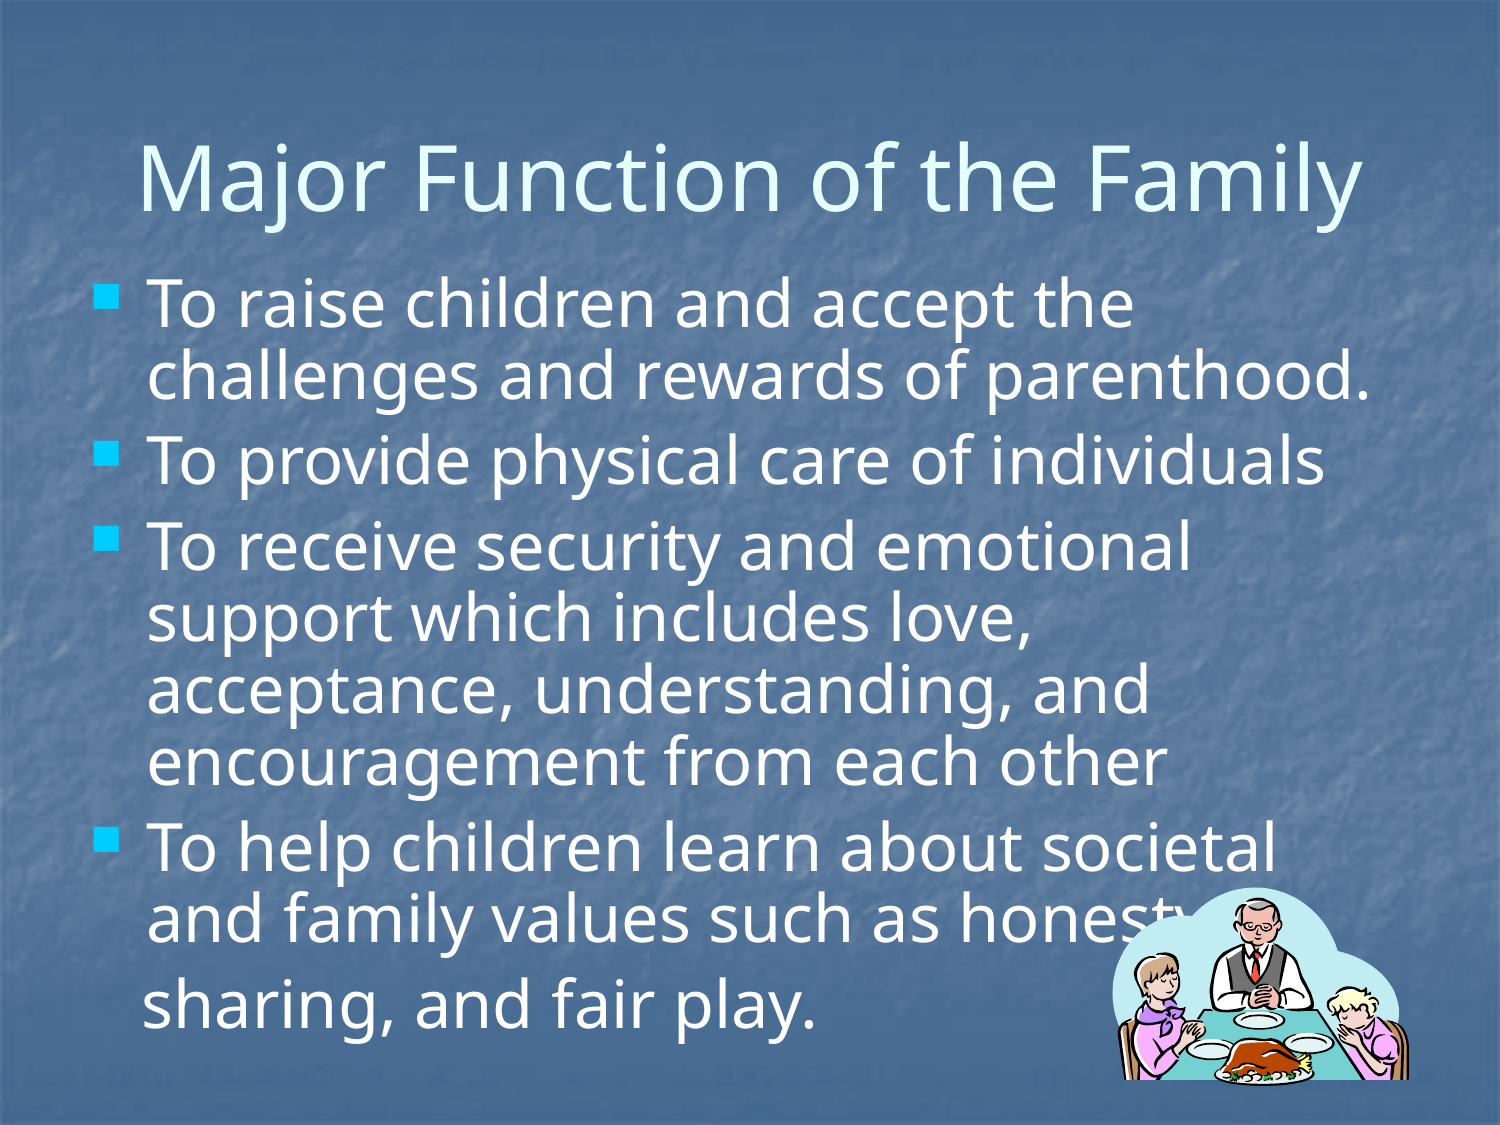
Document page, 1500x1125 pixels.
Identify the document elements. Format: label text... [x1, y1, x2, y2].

picture [1112, 887, 1410, 1087]
list To raise children and accept the challenges and rewards of parenthood. To provide physical care of individuals To receive security and emotional support which includes love, acceptance, understanding, and encouragement from each other To help children learn about societal and family values such as honesty, sharing, and fair play. [74, 262, 1426, 1088]
title Major Function of the Family [74, 62, 1426, 262]
